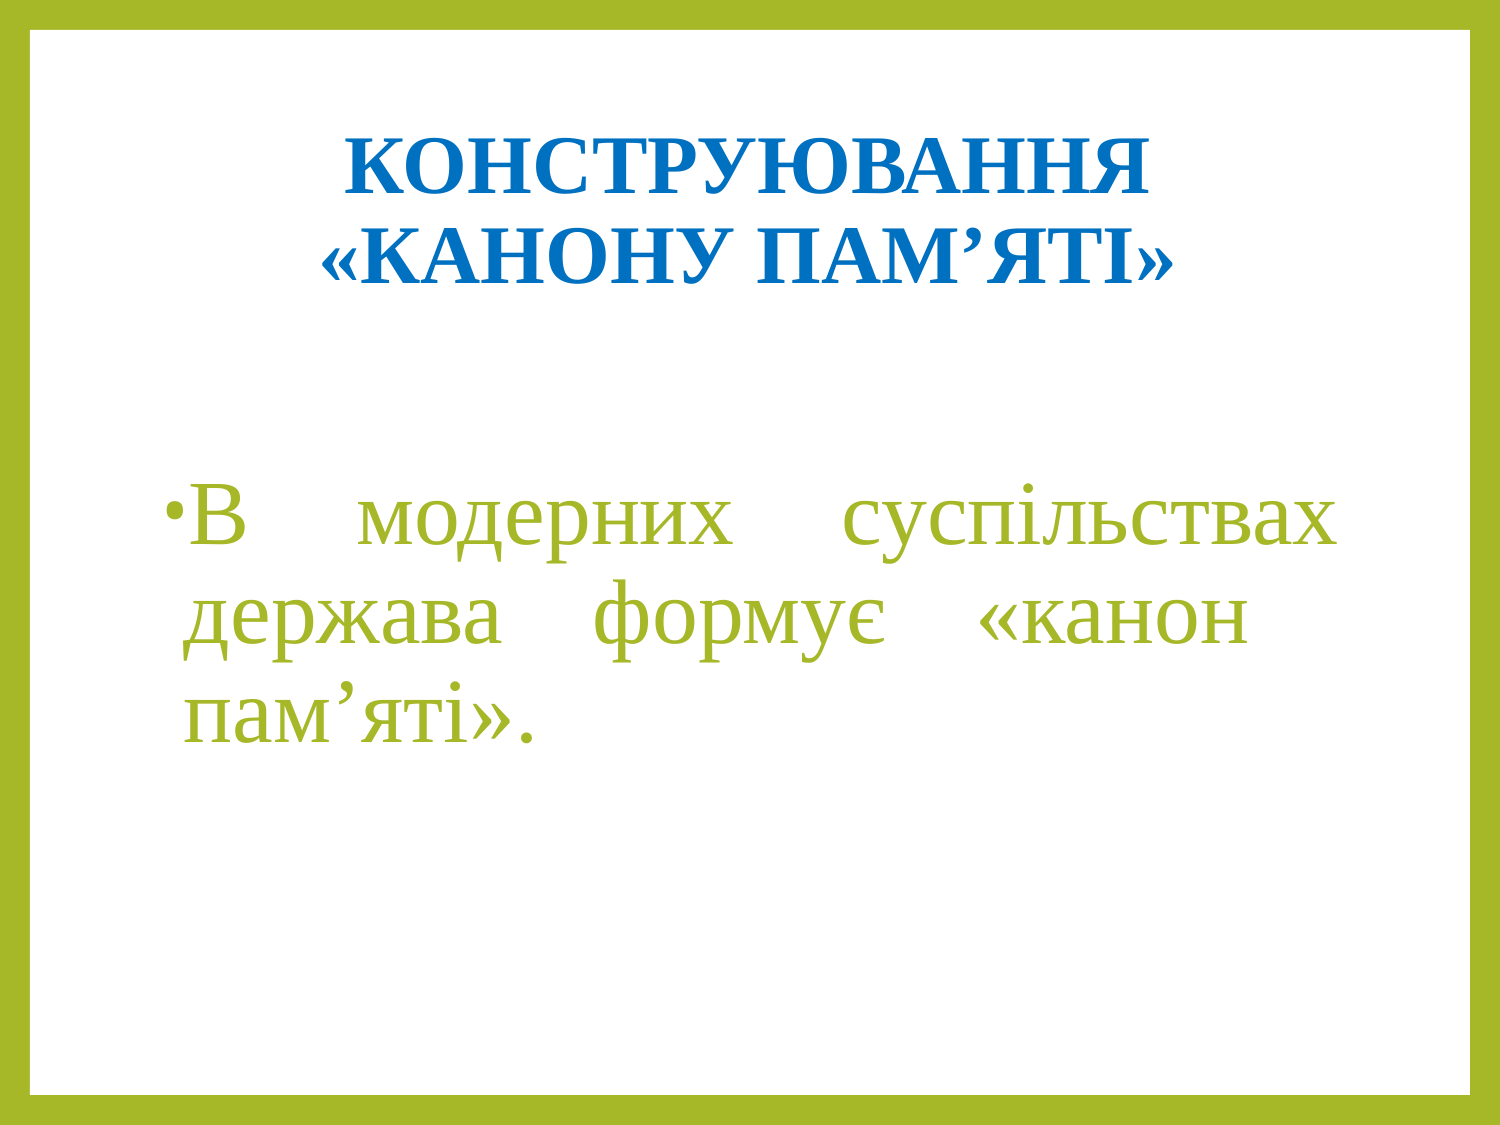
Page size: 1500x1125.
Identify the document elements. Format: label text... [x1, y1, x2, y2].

list В модерних суспільствах держава формує «канон пам’яті». [140, 337, 1356, 1000]
title КОНСТРУЮВАННЯ «КАНОНУ ПАМ’ЯТІ» [140, 99, 1356, 323]
